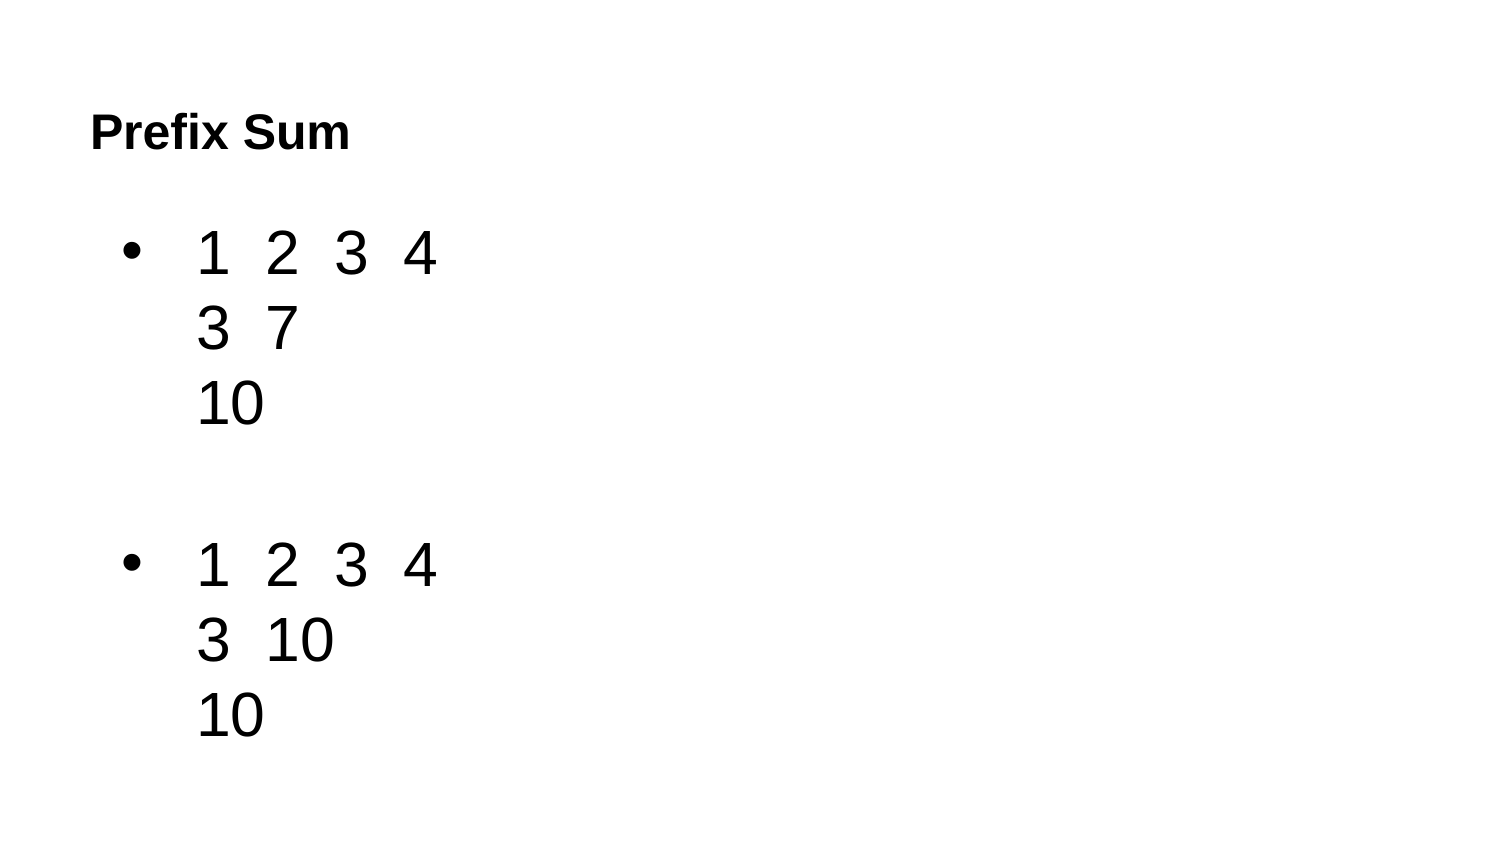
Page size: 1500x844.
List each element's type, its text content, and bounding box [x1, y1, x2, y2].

title Prefix Sum [75, 33, 1425, 175]
list 1 2 3 4 3 7 10 1 2 3 4 3 10 10 [75, 196, 1425, 808]
